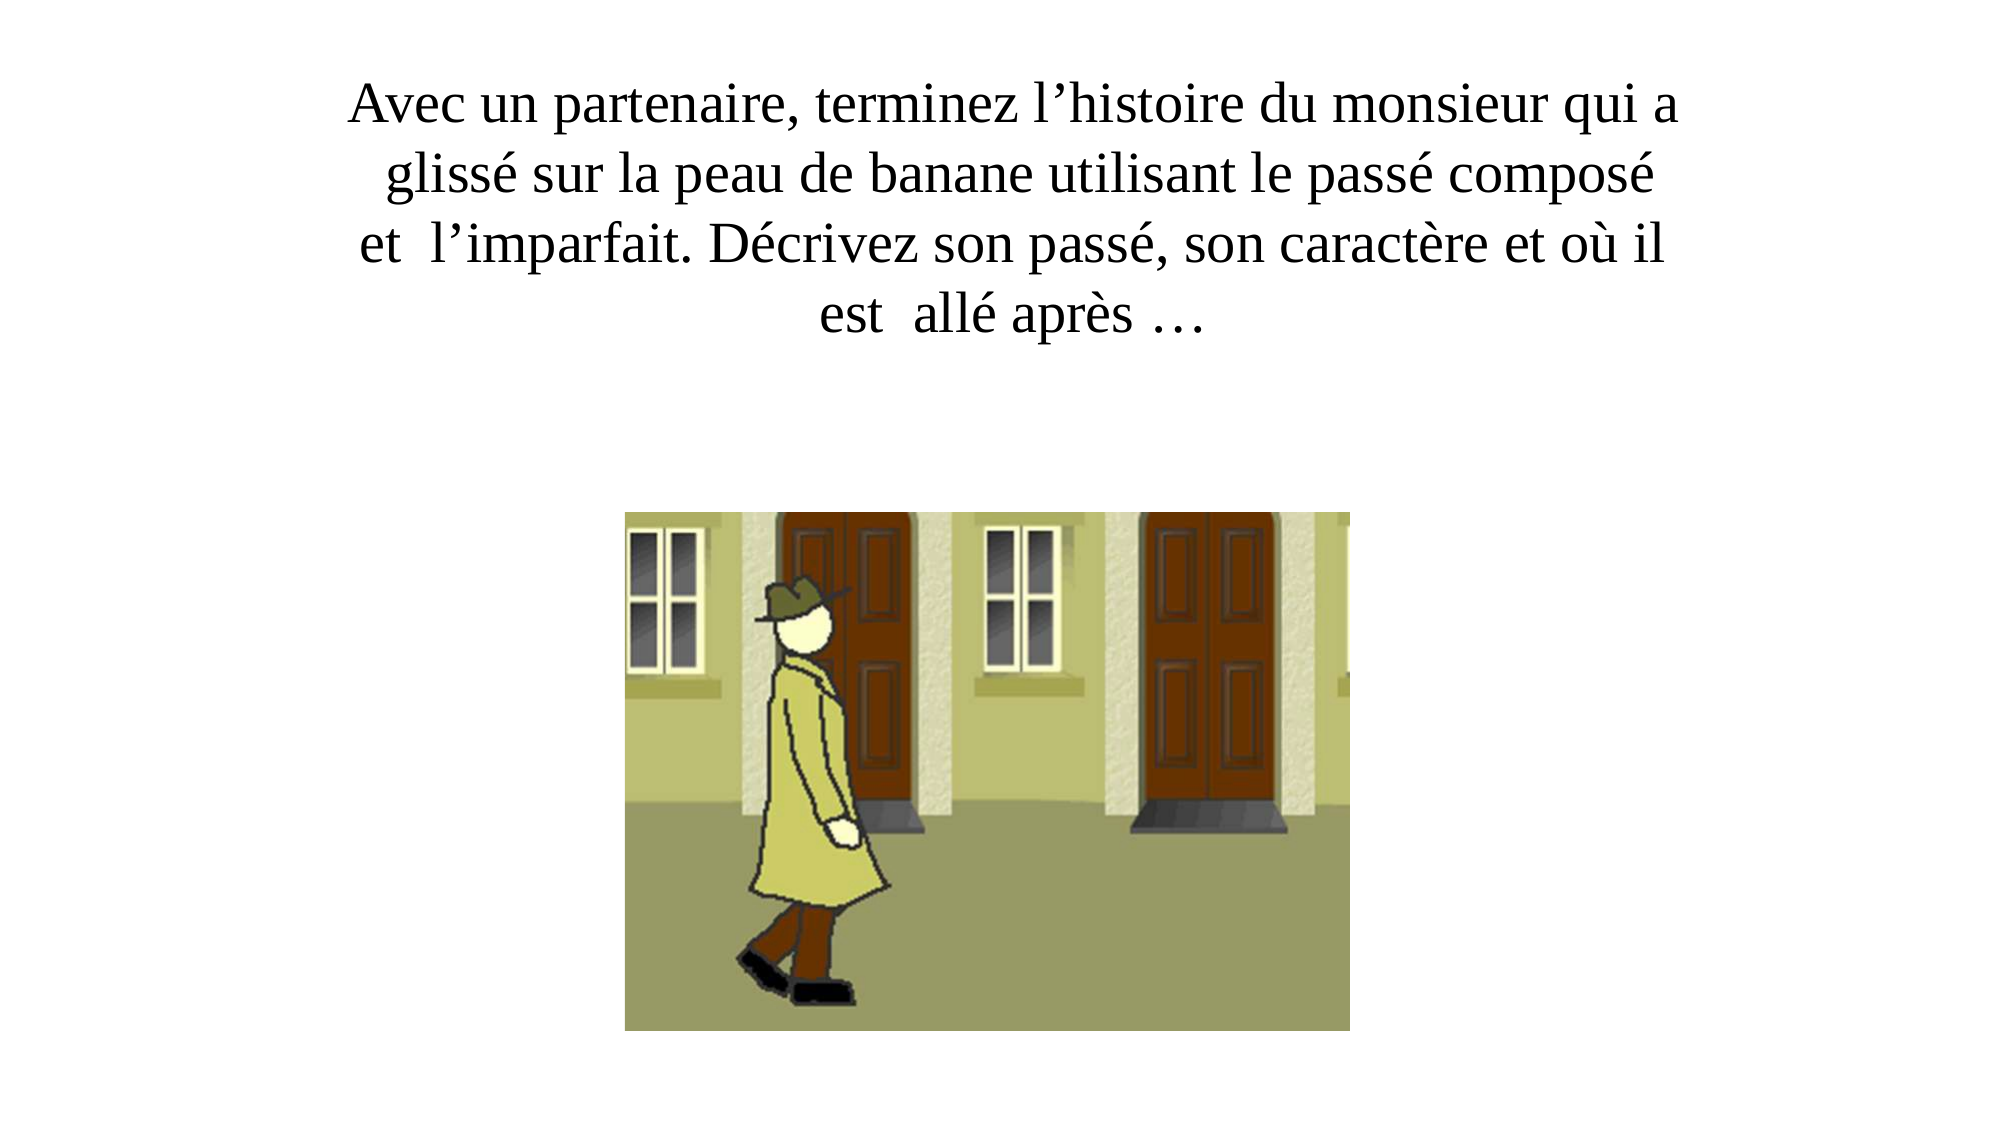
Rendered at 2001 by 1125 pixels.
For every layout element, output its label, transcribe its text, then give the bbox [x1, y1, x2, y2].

text_box [624, 512, 1350, 1031]
title Avec un partenaire, terminez l’histoire du monsieur qui a glissé sur la peau de banane utilisant le passé composé et l’imparfait. Décrivez son passé, son caractère et où il est allé après … [345, 62, 1680, 347]
